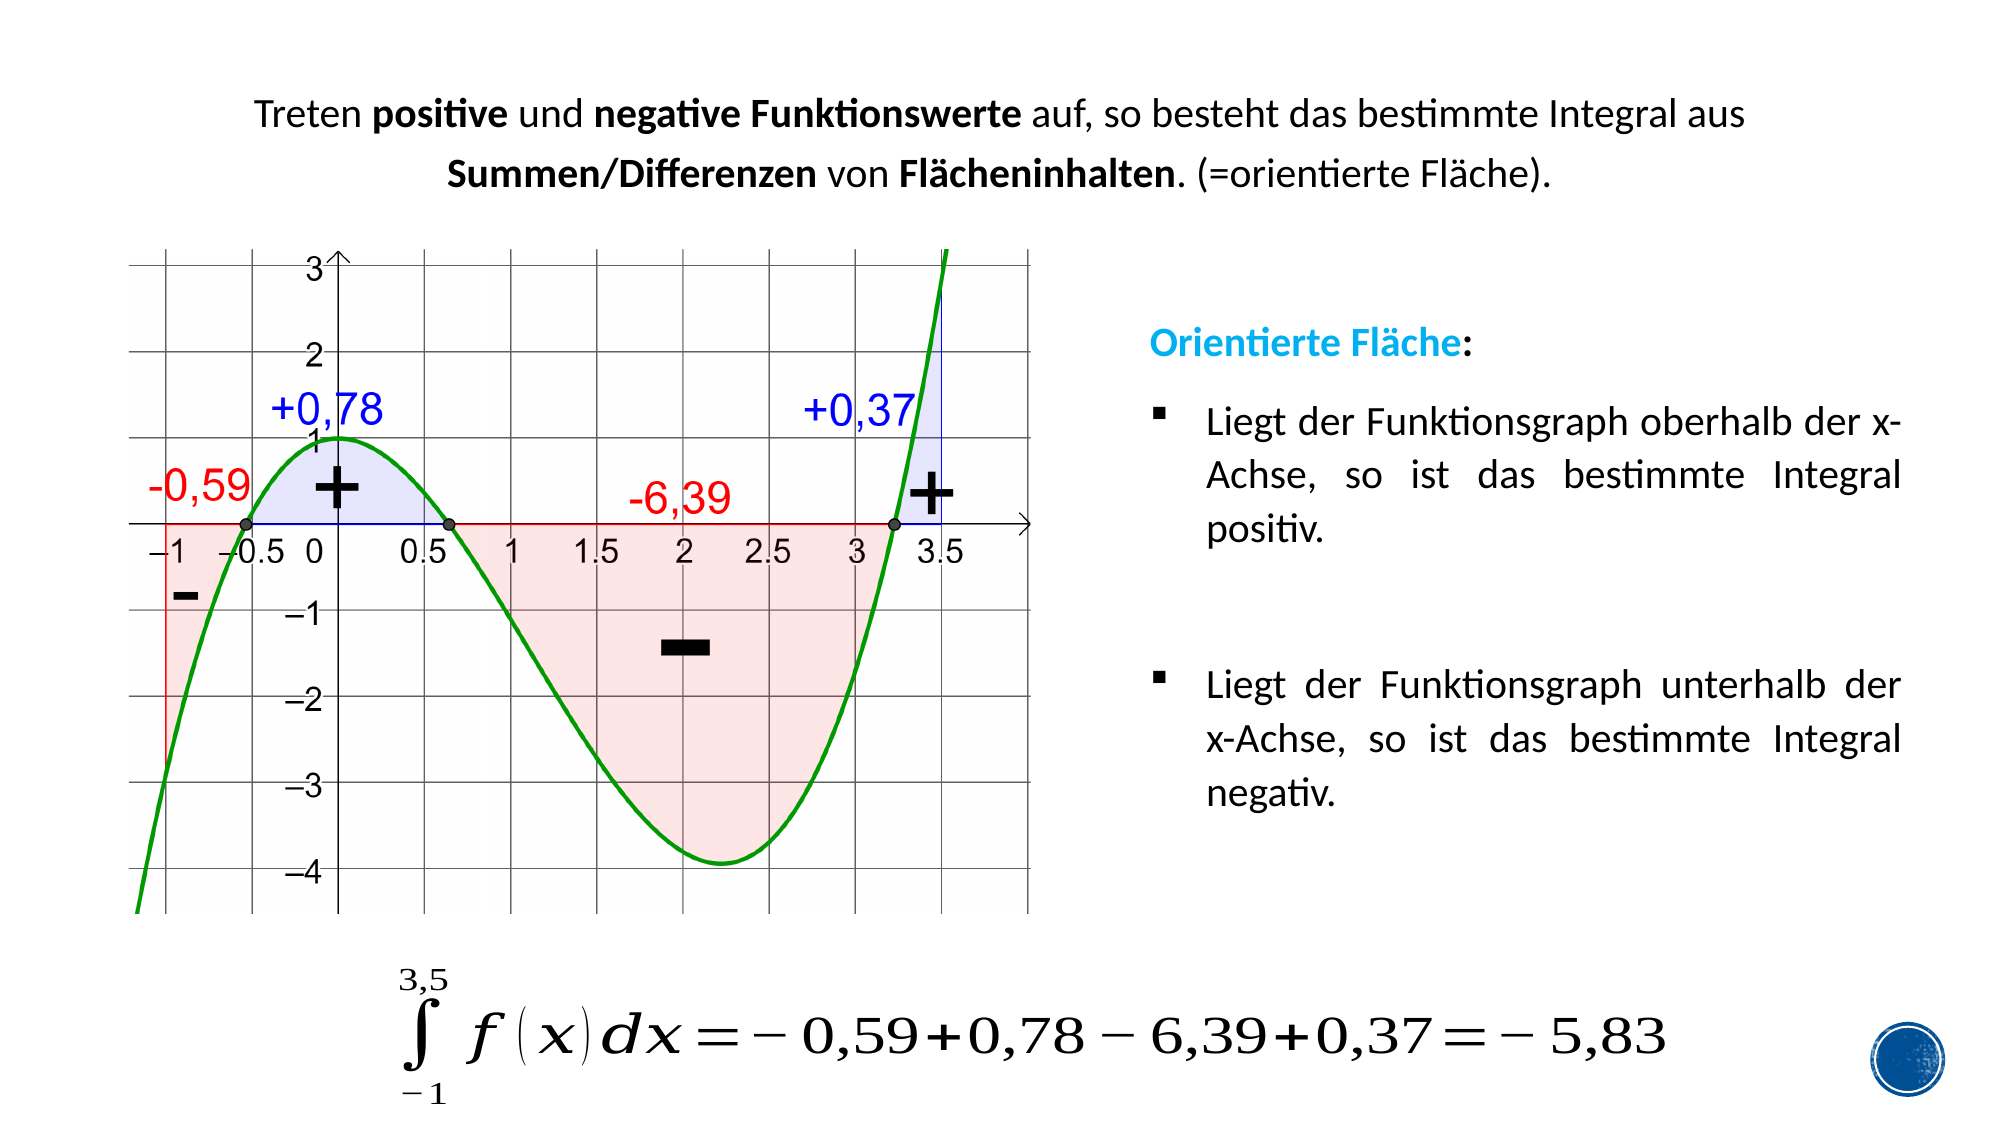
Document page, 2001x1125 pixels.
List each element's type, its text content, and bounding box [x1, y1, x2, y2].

picture [128, 249, 1031, 914]
text_box Orientierte Fläche: Liegt der Funktionsgraph oberhalb der x-Achse, so ist das bestimmte Integral positiv. Liegt der Funktionsgraph unterhalb der x-Achse, so ist das bestimmte Integral negativ. [1135, 303, 1918, 822]
text_box Treten positive und negative Funktionswerte auf, so besteht das bestimmte Integral aus Summen/Differenzen von Flächeninhalten. (=orientierte Fläche). [188, 68, 1812, 204]
